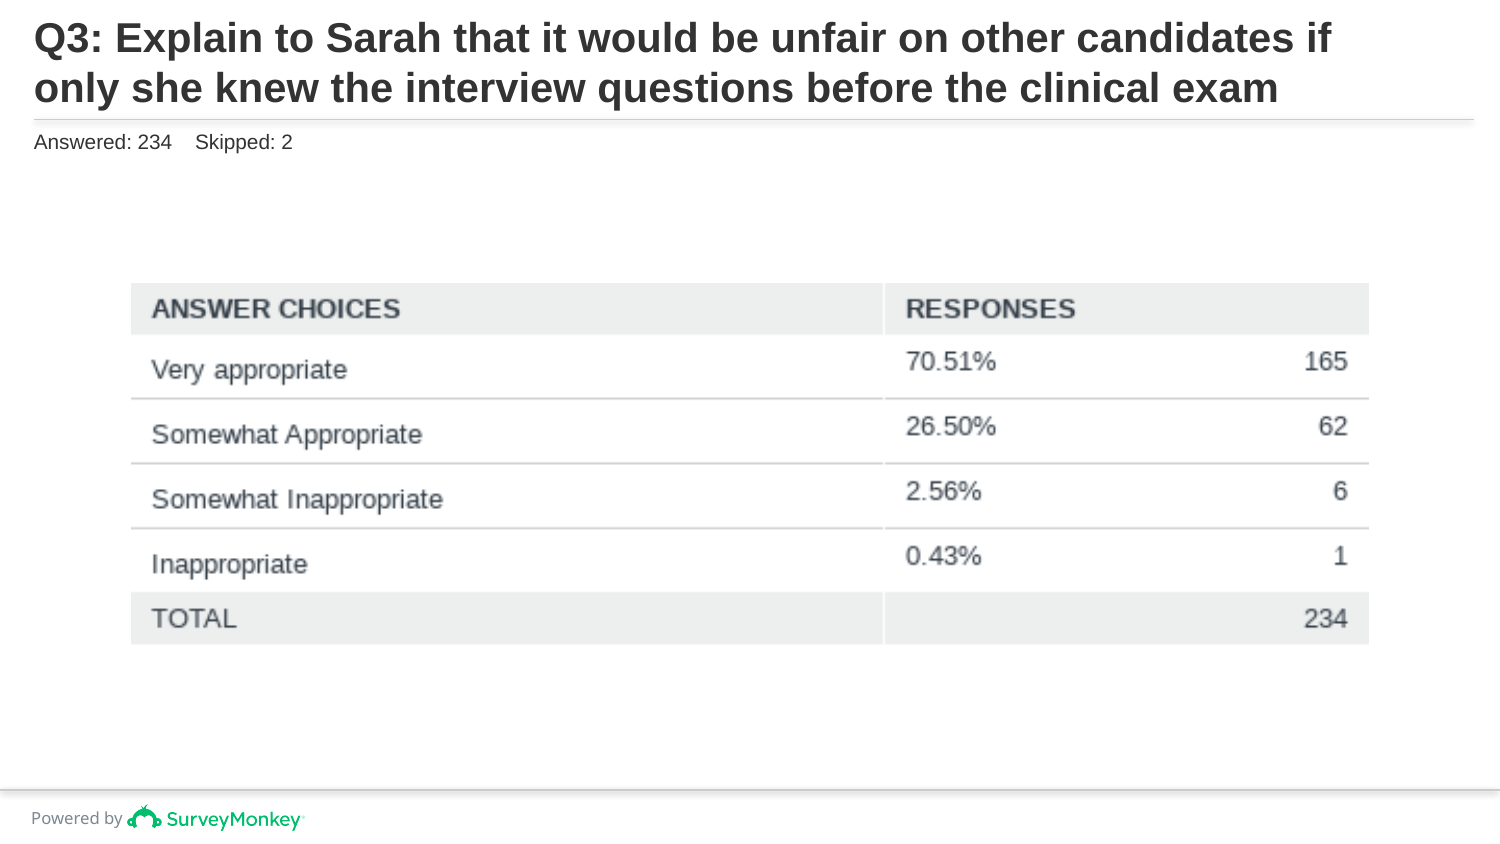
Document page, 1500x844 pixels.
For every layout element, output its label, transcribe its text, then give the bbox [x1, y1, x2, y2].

picture [116, 793, 316, 842]
picture [131, 283, 1369, 647]
list Answered: 234 Skipped: 2 [18, 120, 894, 162]
title Q3: Explain to Sarah that it would be unfair on other candidates if only she knew the interview questions before the clinical exam [18, 54, 1369, 119]
